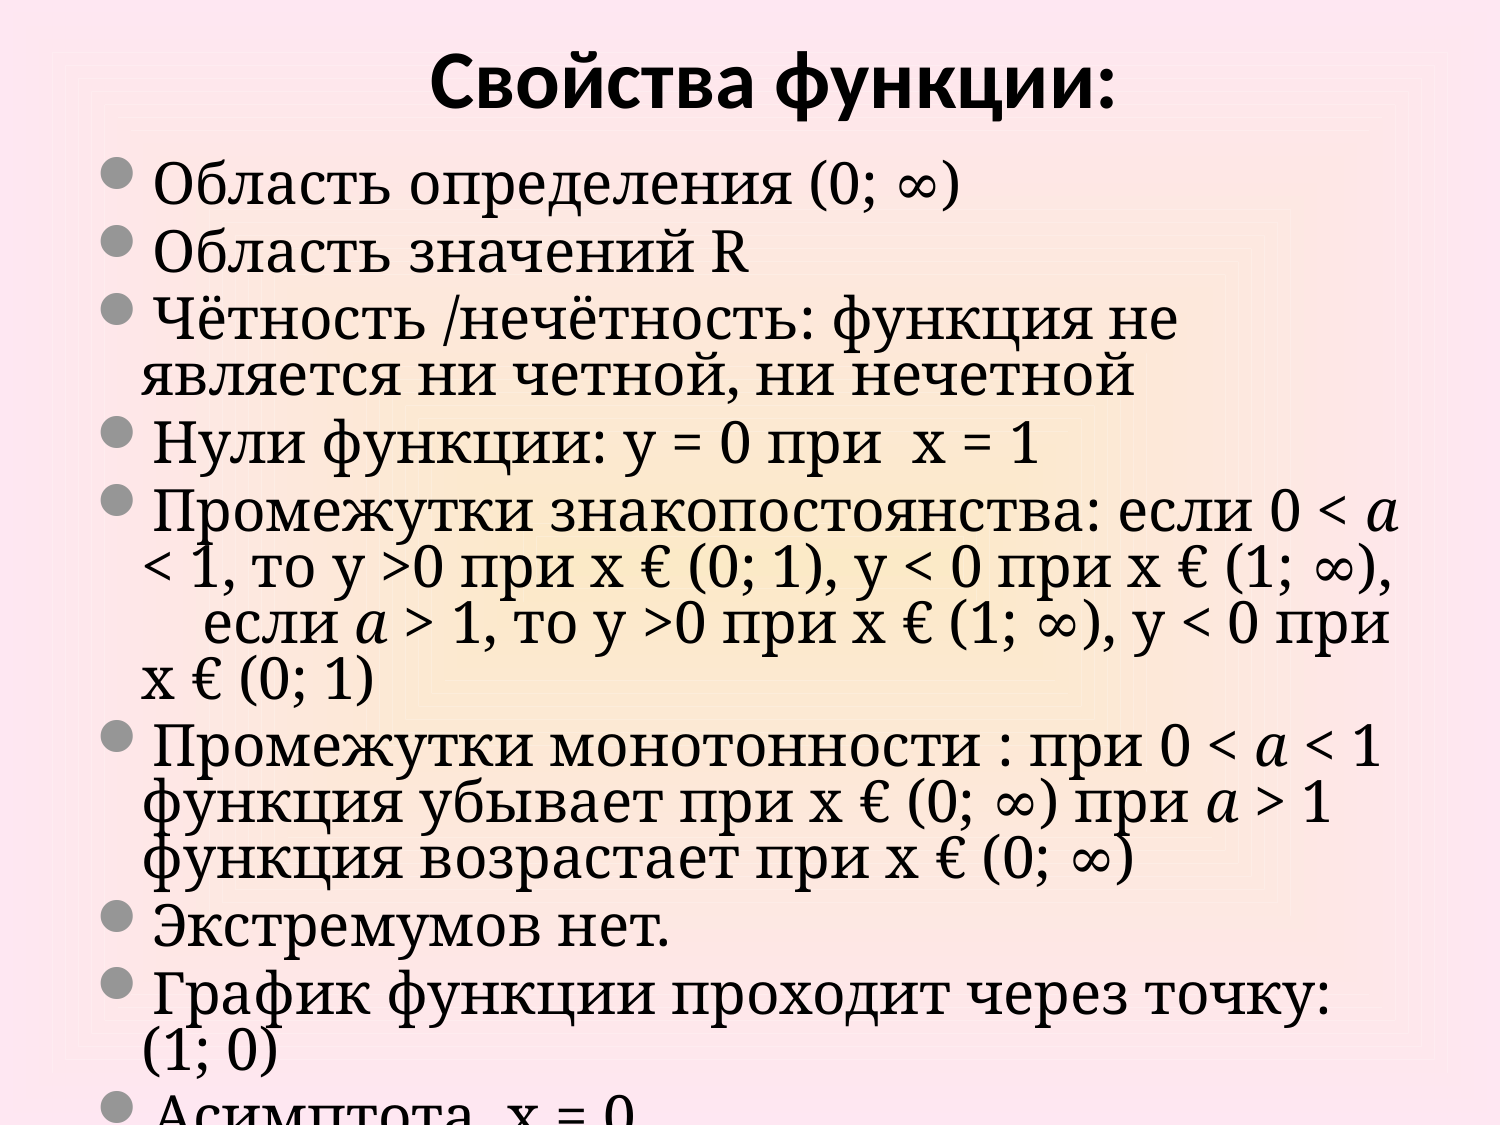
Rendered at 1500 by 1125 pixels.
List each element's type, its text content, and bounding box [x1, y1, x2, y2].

list Область определения (0; ∞) Область значений R Чётность /нечётность: функция не является ни четной, ни нечетной Нули функции: y = 0 при x = 1 Промежутки знакопостоянства: если 0 < a < 1, то y >0 при x € (0; 1), y < 0 при x € (1; ∞), если a > 1, то y >0 при x € (1; ∞), y < 0 при x € (0; 1) Промежутки монотонности : при 0 < a < 1 функция убывает при x € (0; ∞) при a > 1 функция возрастает при x € (0; ∞) Экстремумов нет. График функции проходит через точку: (1; 0) Асимптота x = 0 [82, 152, 1432, 1078]
title Свойства функции: [99, 0, 1450, 126]
